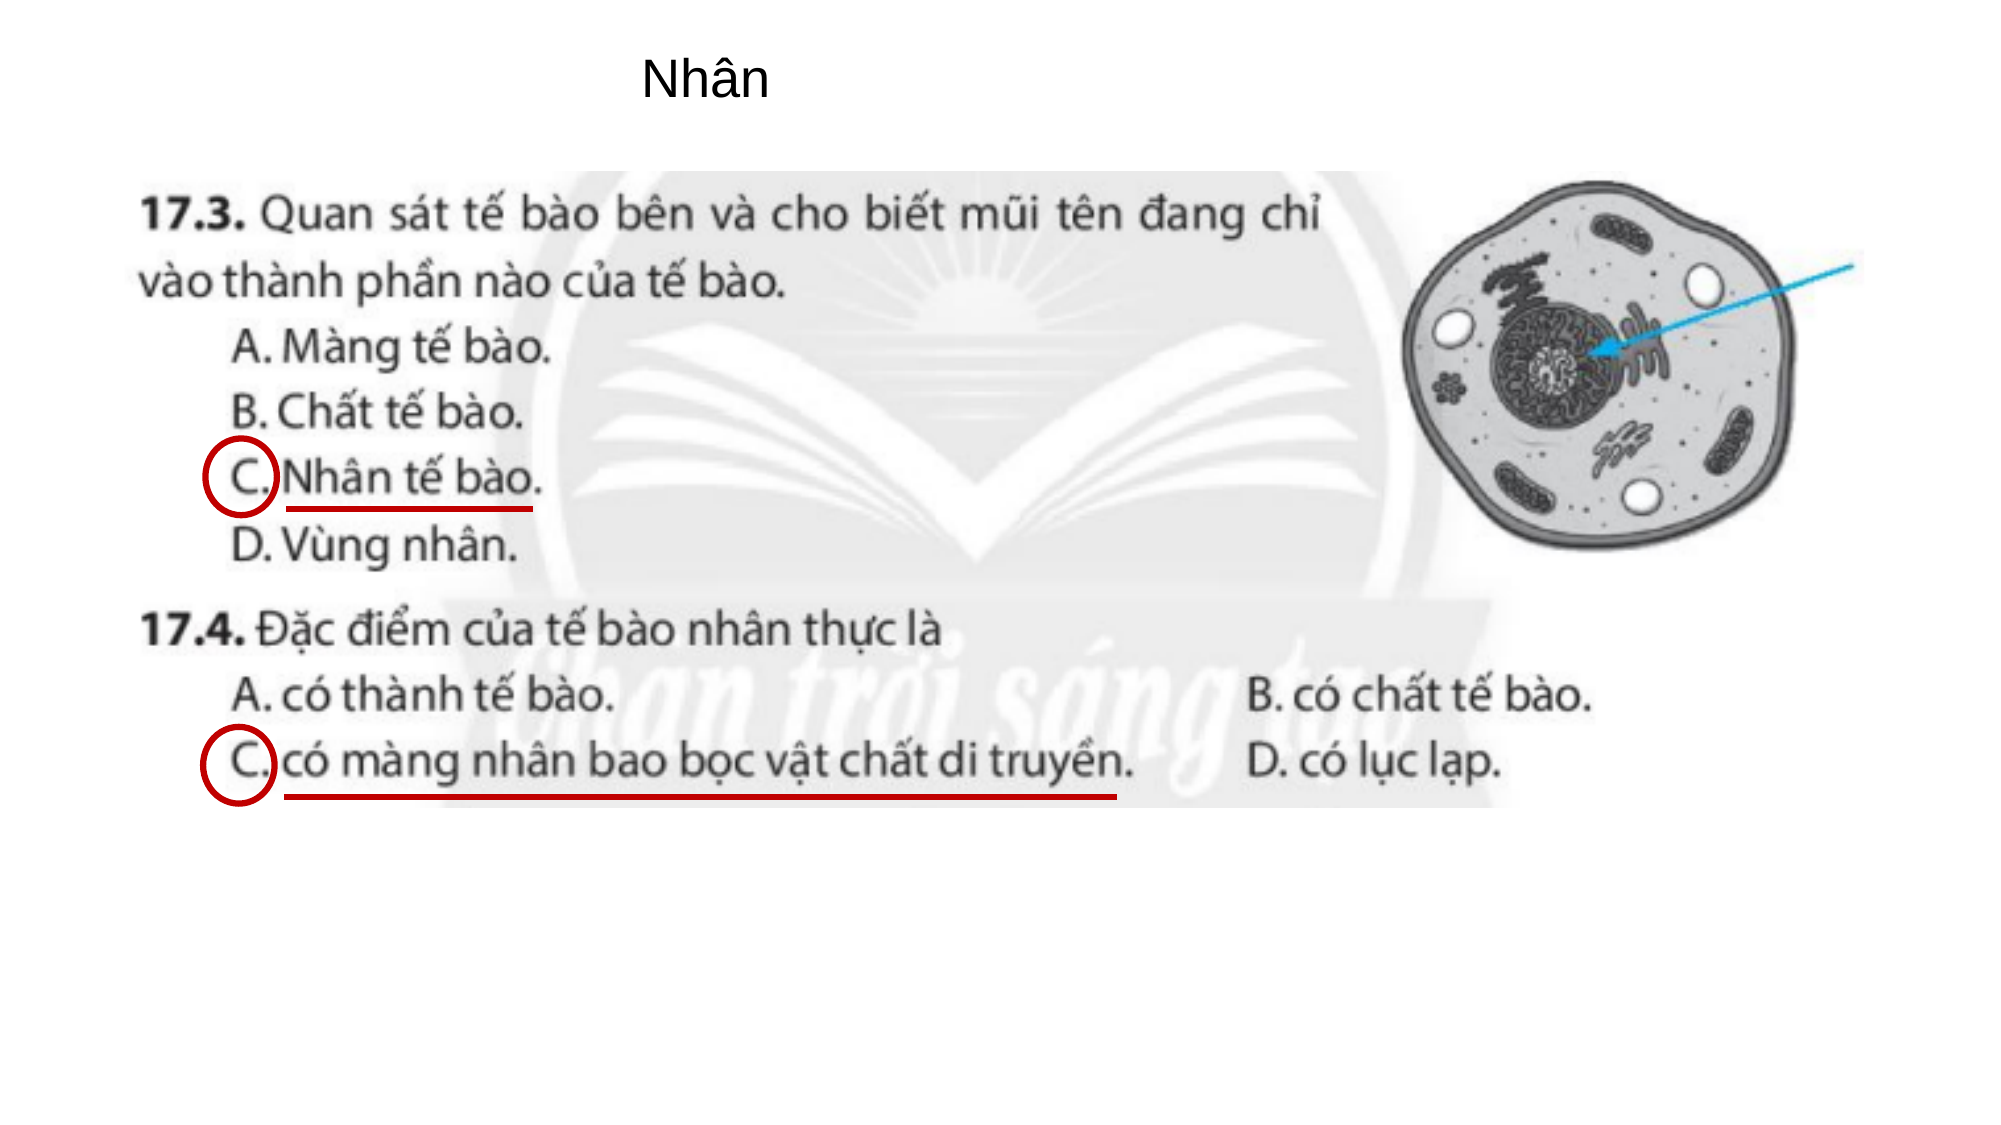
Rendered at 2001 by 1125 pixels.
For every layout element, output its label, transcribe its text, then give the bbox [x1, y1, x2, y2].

text_box Nhân [641, 43, 990, 109]
picture [124, 171, 1865, 808]
